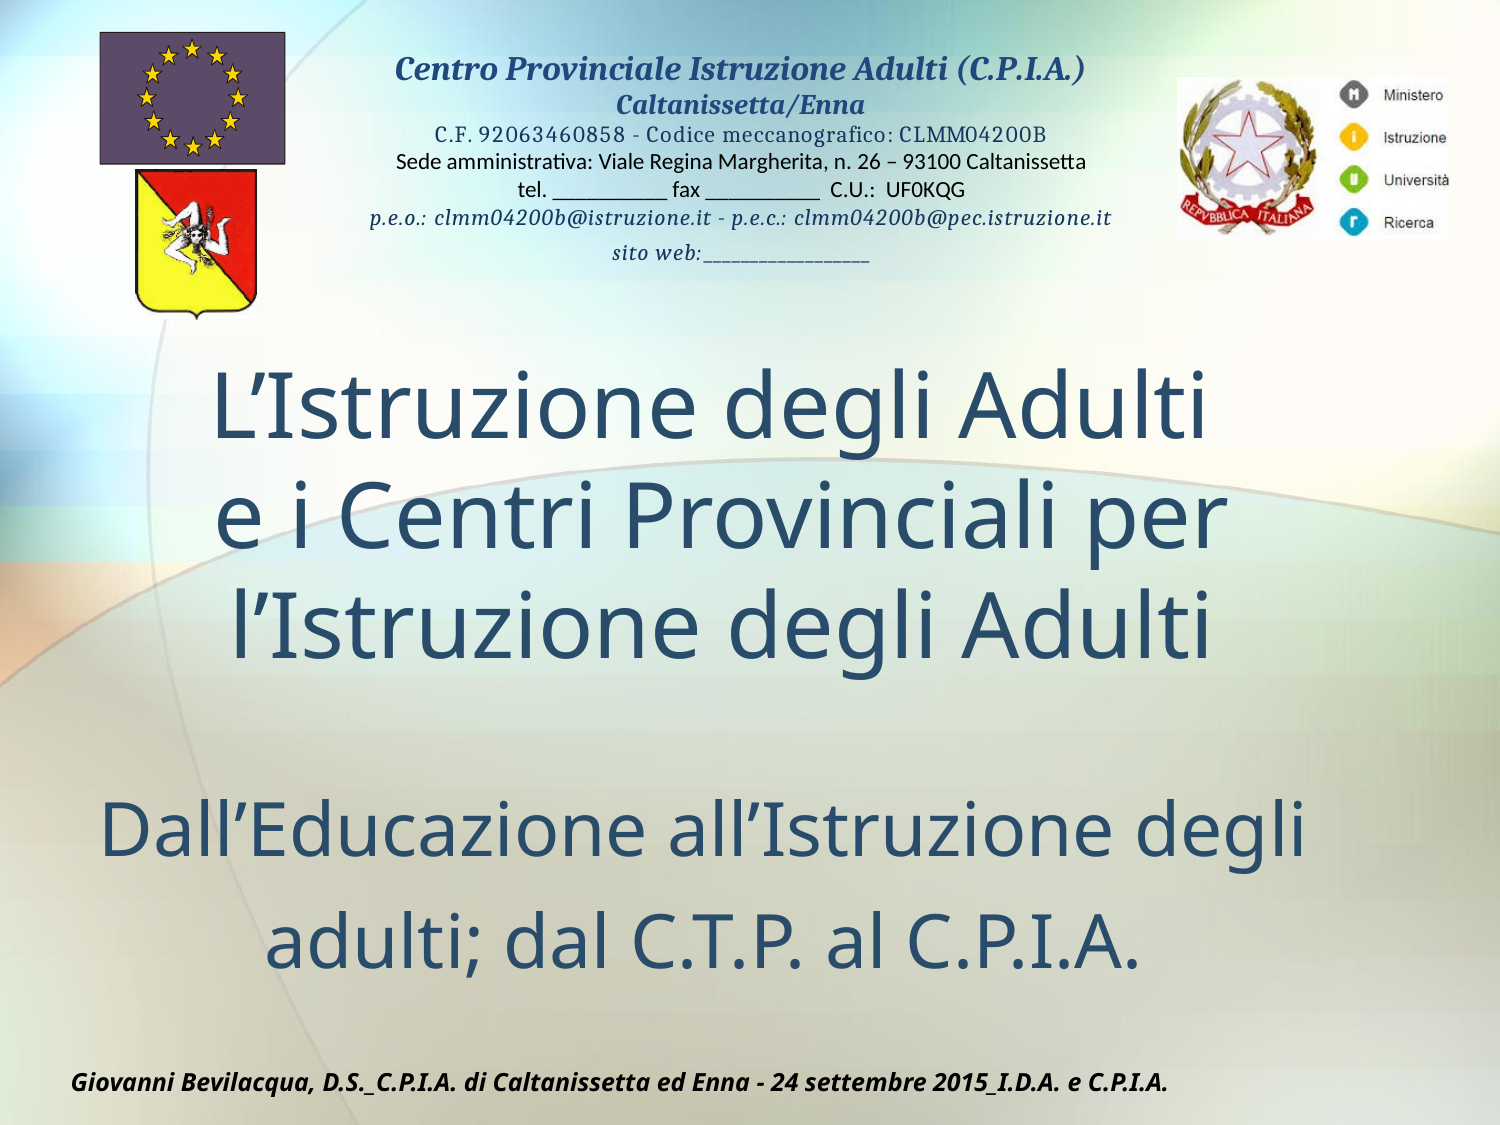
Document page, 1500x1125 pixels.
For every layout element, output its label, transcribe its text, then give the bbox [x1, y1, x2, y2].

subtitle Dall’Educazione all’Istruzione degli adulti; dal C.T.P. al C.P.I.A. [41, 751, 1367, 1006]
footer Giovanni Bevilacqua, D.S._C.P.I.A. di Caltanissetta ed Enna - 24 settembre 2015_I.D.A. e C.P.I.A. [3, 1058, 1245, 1106]
picture [0, 0, 1500, 1125]
title L’Istruzione degli Adulti e i Centri Provinciali per l’Istruzione degli Adulti [78, 335, 1367, 701]
